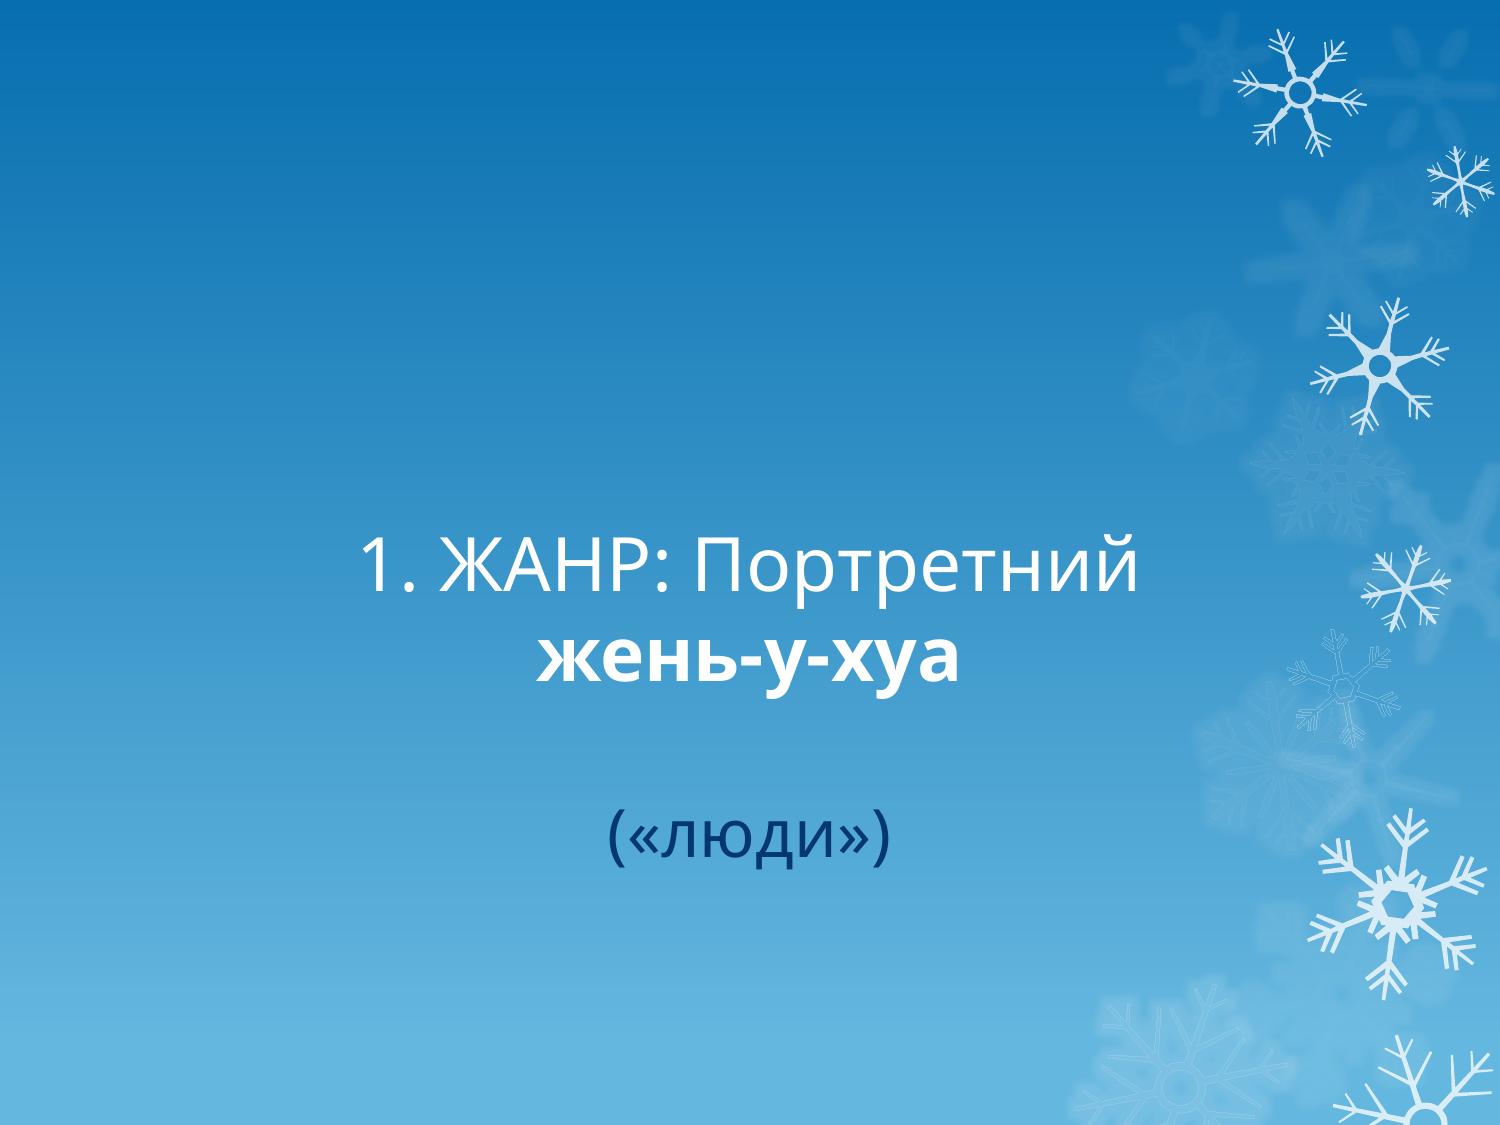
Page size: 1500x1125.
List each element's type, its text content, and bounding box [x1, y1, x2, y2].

list («люди») [165, 783, 1334, 925]
title 1. ЖАНР: Портретний жень-у-хуа [165, 542, 1334, 783]
